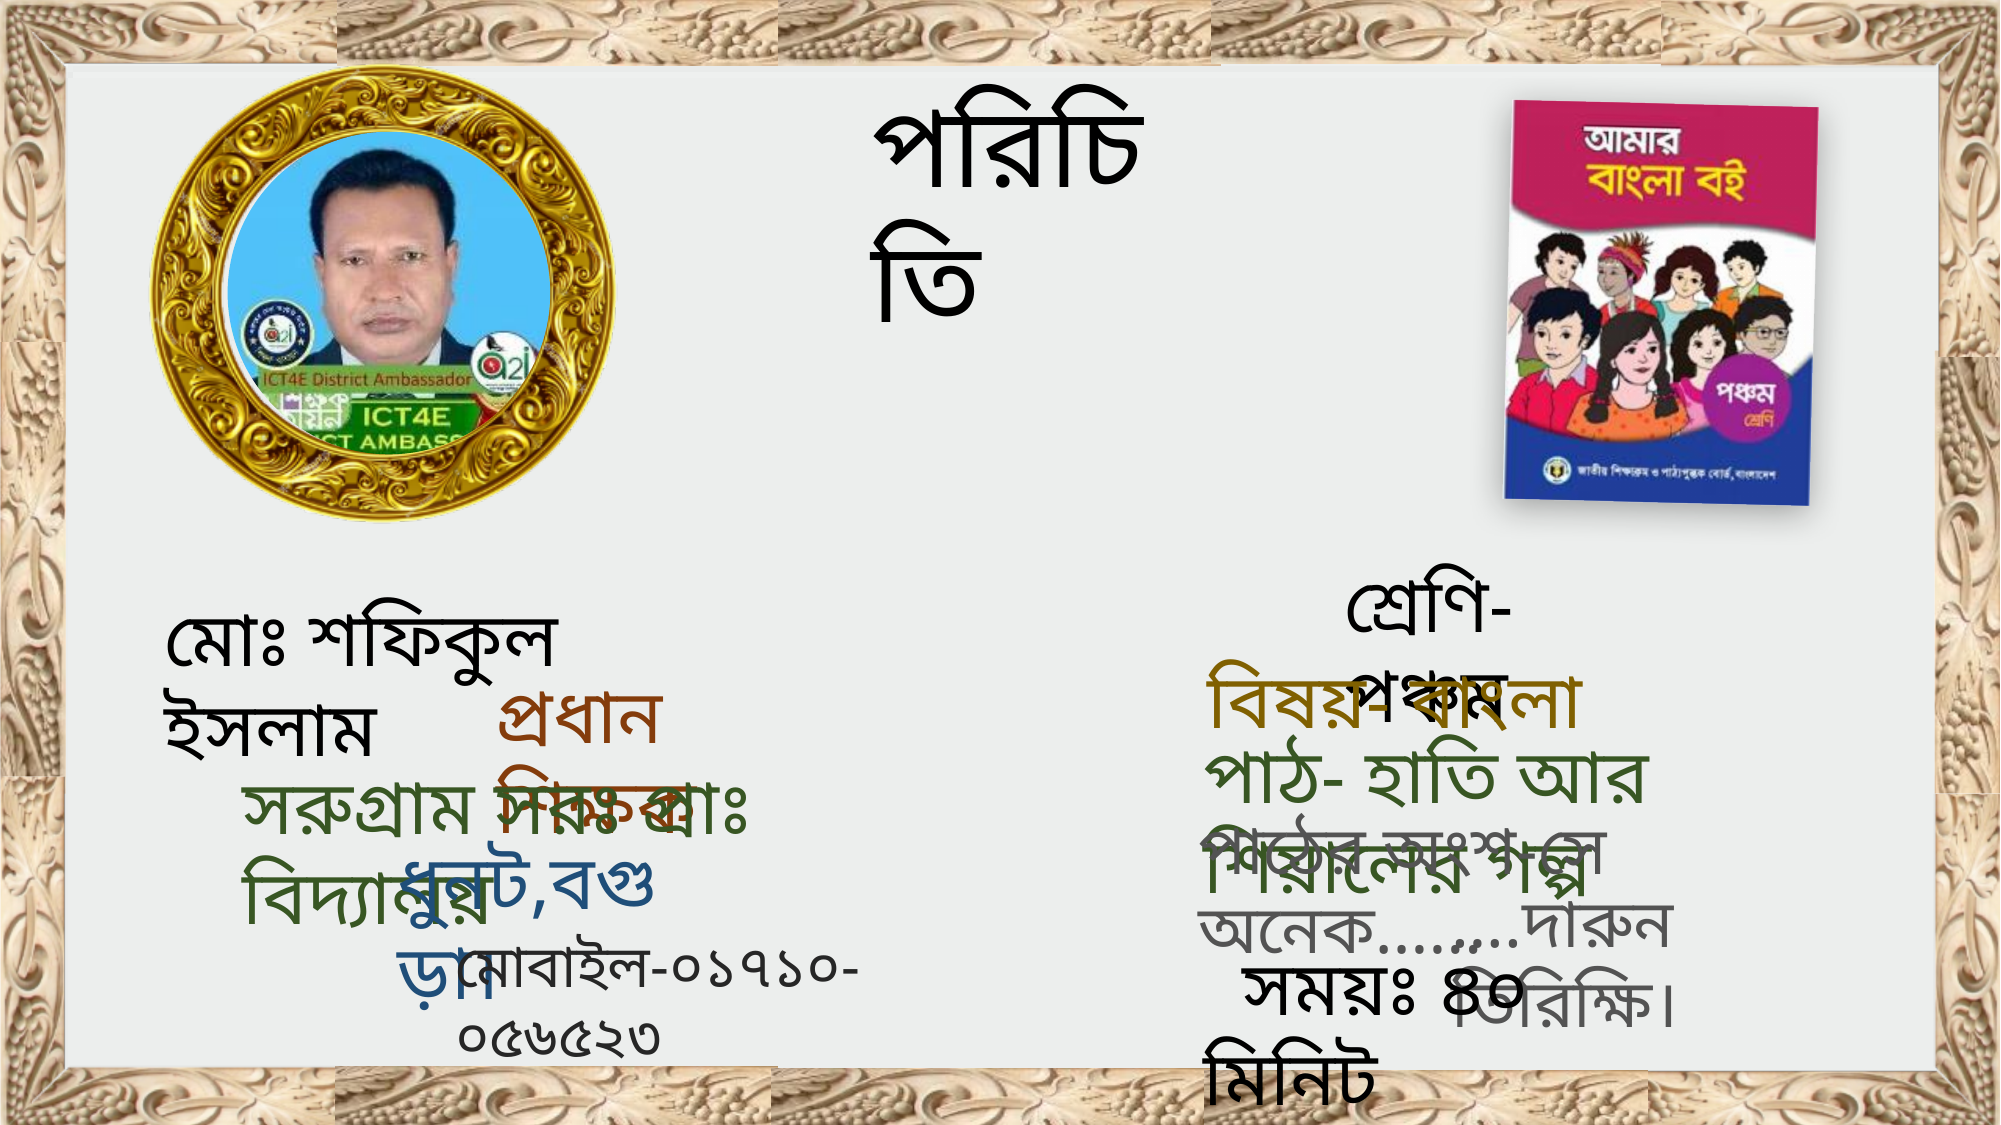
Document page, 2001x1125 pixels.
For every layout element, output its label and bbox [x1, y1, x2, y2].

picture [136, 51, 630, 536]
picture [1507, 103, 1815, 502]
text_box [0, 0, 2000, 1125]
